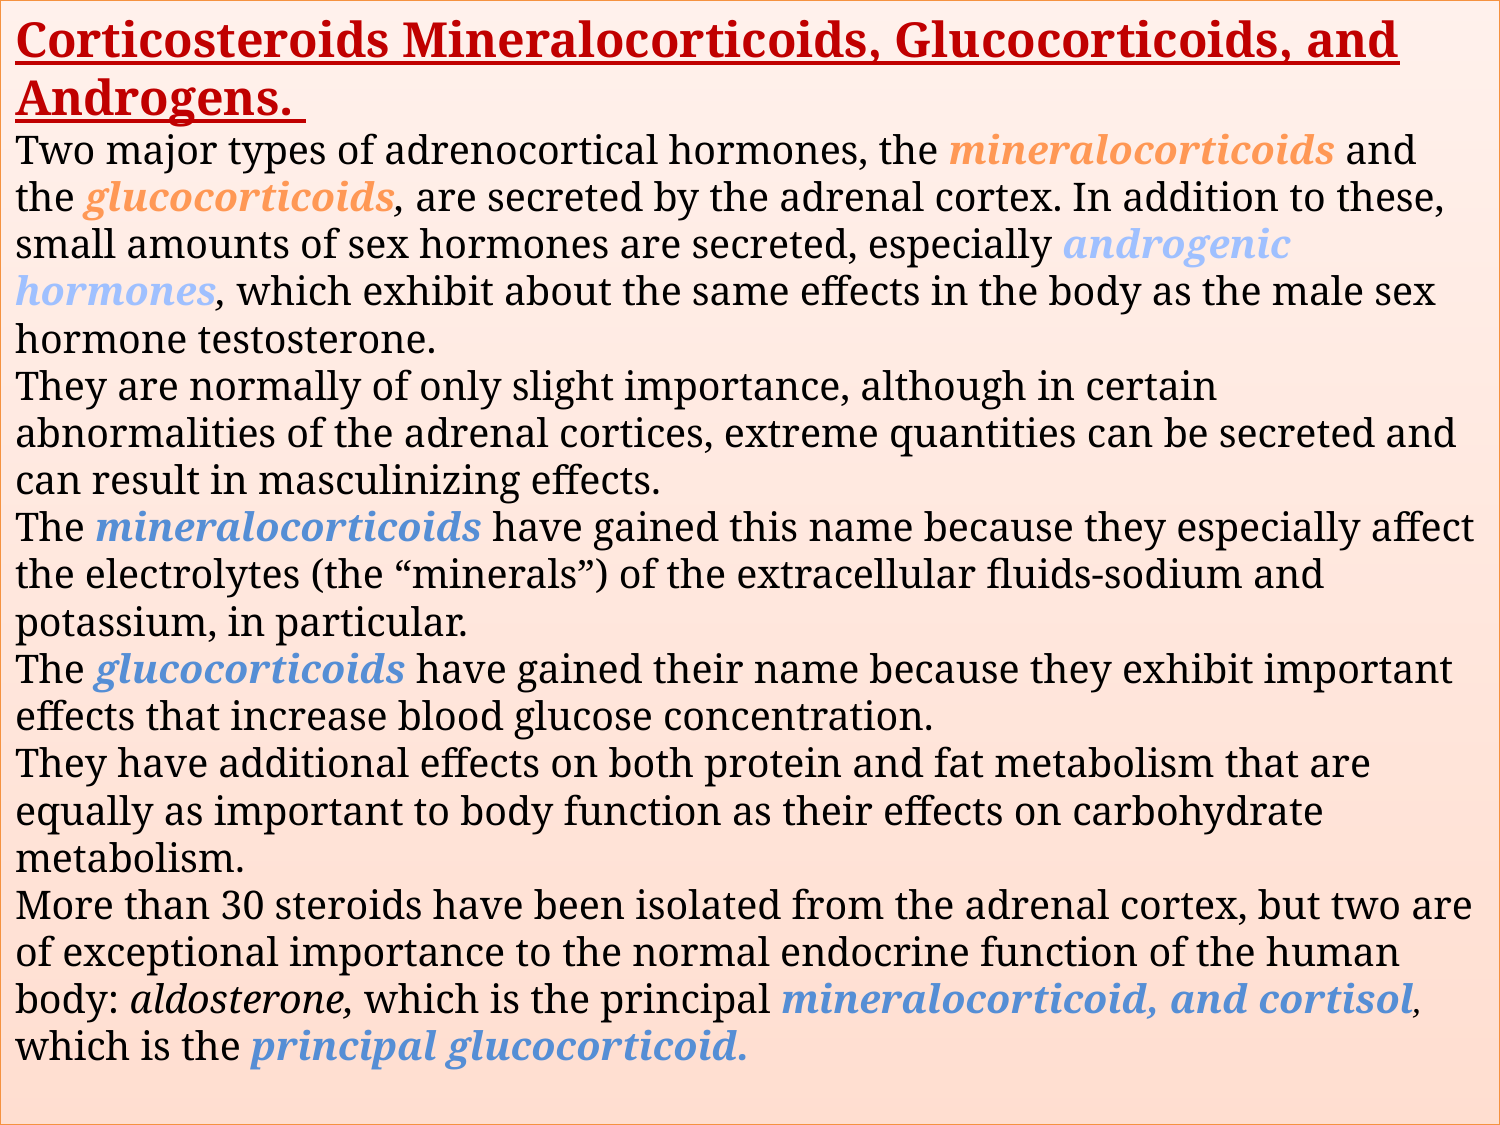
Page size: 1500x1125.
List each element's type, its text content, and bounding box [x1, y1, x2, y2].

title Corticosteroids Mineralocorticoids, Glucocorticoids, and Androgens. Two major types of adrenocortical hormones, the mineralocorticoids and the glucocorticoids, are secreted by the adrenal cortex. In addition to these, small amounts of sex hormones are secreted, especially androgenic hormones, which exhibit about the same effects in the body as the male sex hormone testosterone. They are normally of only slight importance, although in certain abnormalities of the adrenal cortices, extreme quantities can be secreted and can result in masculinizing effects. The mineralocorticoids have gained this name because they especially affect the electrolytes (the “minerals”) of the extracellular fluids-sodium and potassium, in particular. The glucocorticoids have gained their name because they exhibit important effects that increase blood glucose concentration. They have additional effects on both protein and fat metabolism that are equally as important to body function as their effects on carbohydrate metabolism. More than 30 steroids have been isolated from the adrenal cortex, but two are of exceptional importance to the normal endocrine function of the human body: aldosterone, which is the principal mineralocorticoid, and cortisol, which is the principal glucocorticoid. [0, 0, 1500, 1125]
